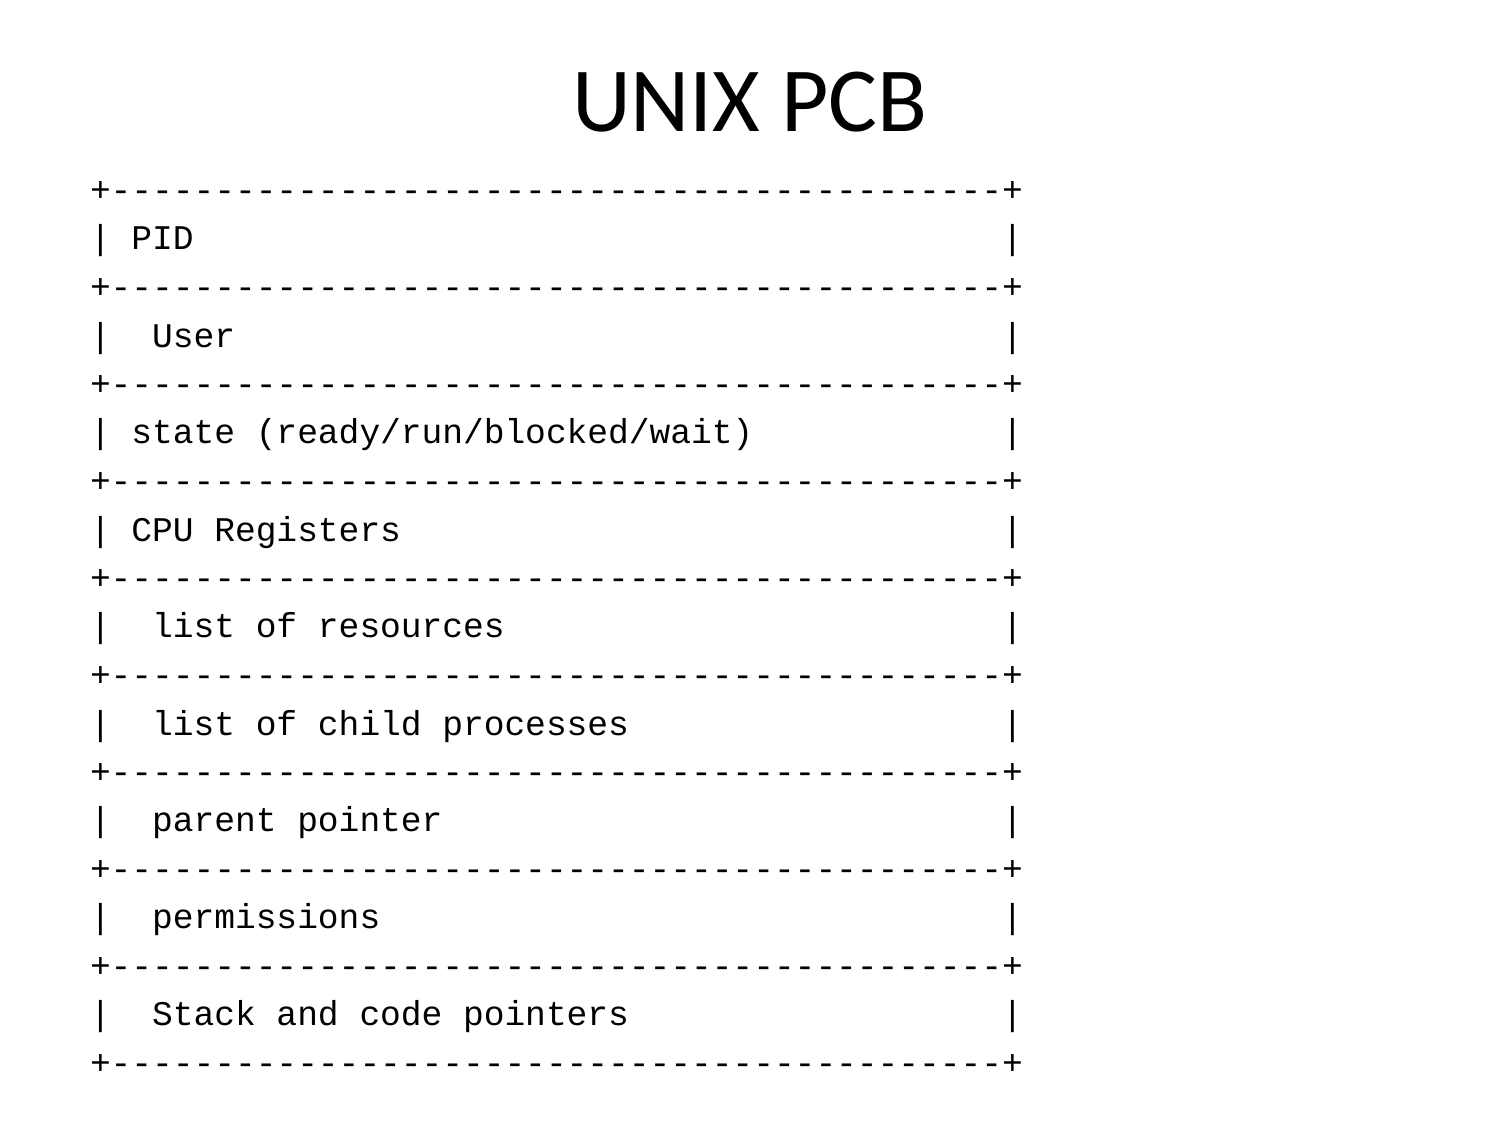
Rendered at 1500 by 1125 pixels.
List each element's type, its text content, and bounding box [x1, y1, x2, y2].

list +-------------------------------------------+ | PID | +-------------------------------------------+ | User | +-------------------------------------------+ | state (ready/run/blocked/wait) | +-------------------------------------------+ | CPU Registers | +-------------------------------------------+ | list of resources | +-------------------------------------------+ | list of child processes | +-------------------------------------------+ | parent pointer | +-------------------------------------------+ | permissions | +-------------------------------------------+ | Stack and code pointers | +-------------------------------------------+ [75, 159, 1425, 1102]
title UNIX PCB [75, 1, 1425, 159]
